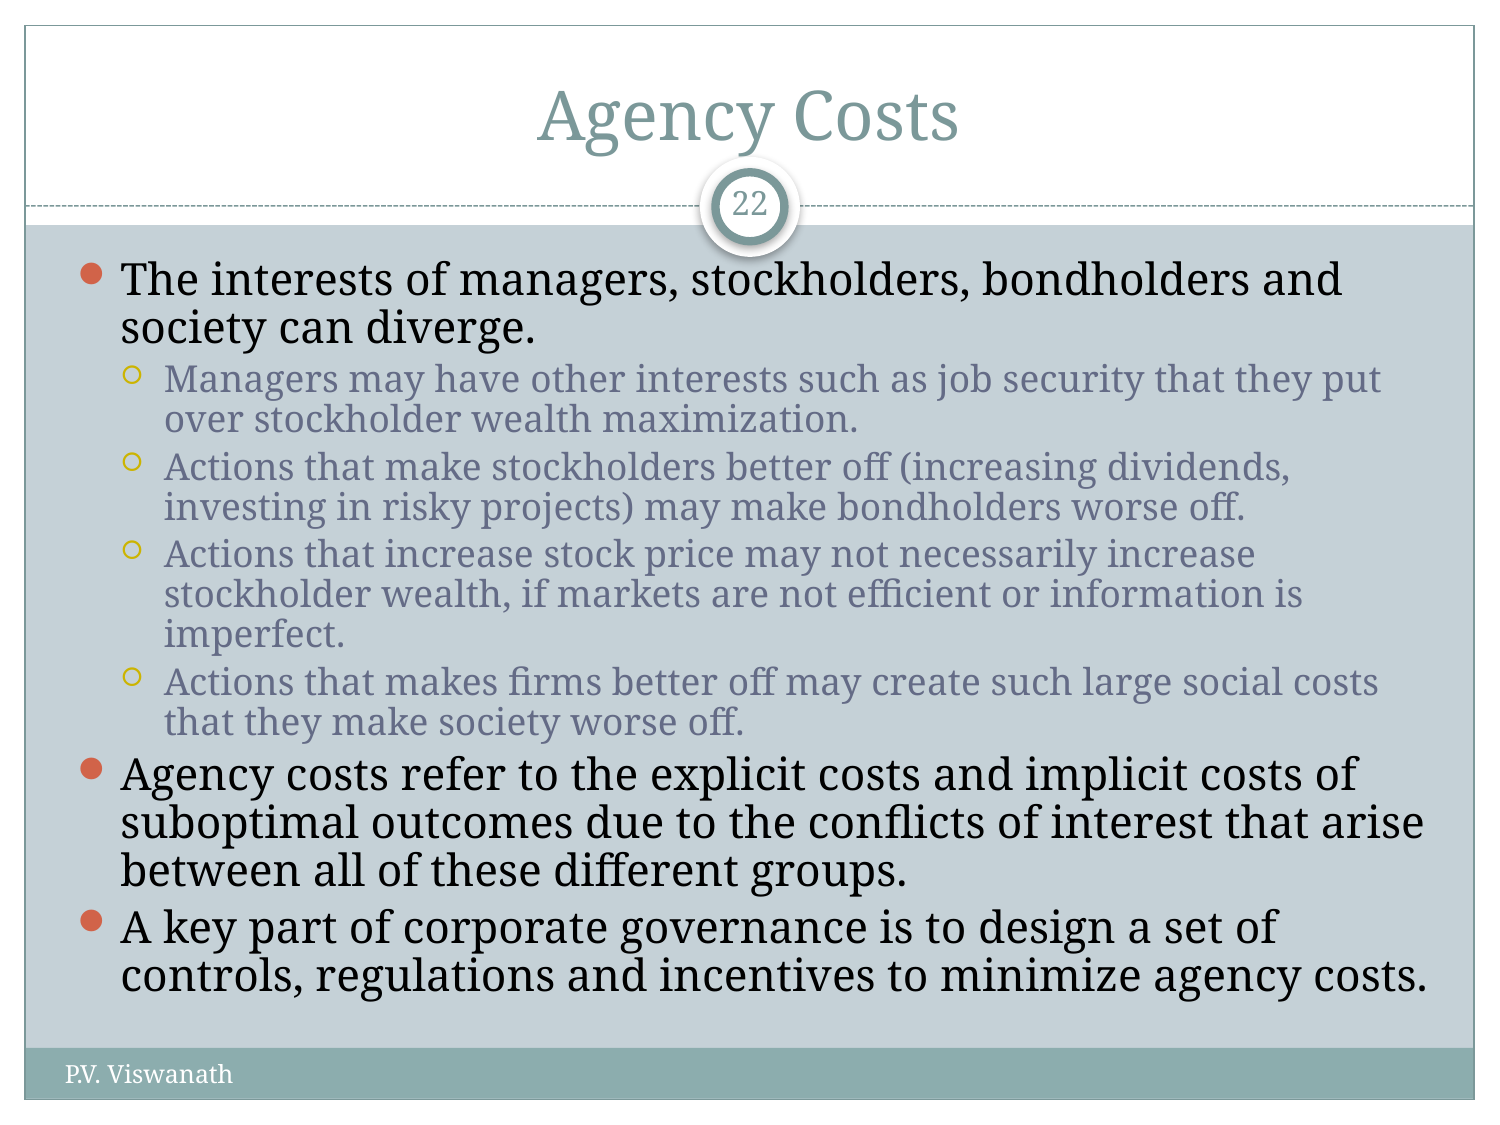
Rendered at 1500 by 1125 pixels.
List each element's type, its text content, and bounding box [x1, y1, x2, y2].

list The interests of managers, stockholders, bondholders and society can diverge. Managers may have other interests such as job security that they put over stockholder wealth maximization. Actions that make stockholders better off (increasing dividends, investing in risky projects) may make bondholders worse off. Actions that increase stock price may not necessarily increase stockholder wealth, if markets are not efficient or information is imperfect. Actions that makes firms better off may create such large social costs that they make society worse off. Agency costs refer to the explicit costs and implicit costs of suboptimal outcomes due to the conflicts of interest that arise between all of these different groups. A key part of corporate governance is to design a set of controls, regulations and incentives to minimize agency costs. [62, 249, 1450, 1025]
title Agency Costs [49, 37, 1450, 162]
footer P.V. Viswanath [50, 1051, 638, 1112]
slide_number 22 [712, 168, 788, 241]
